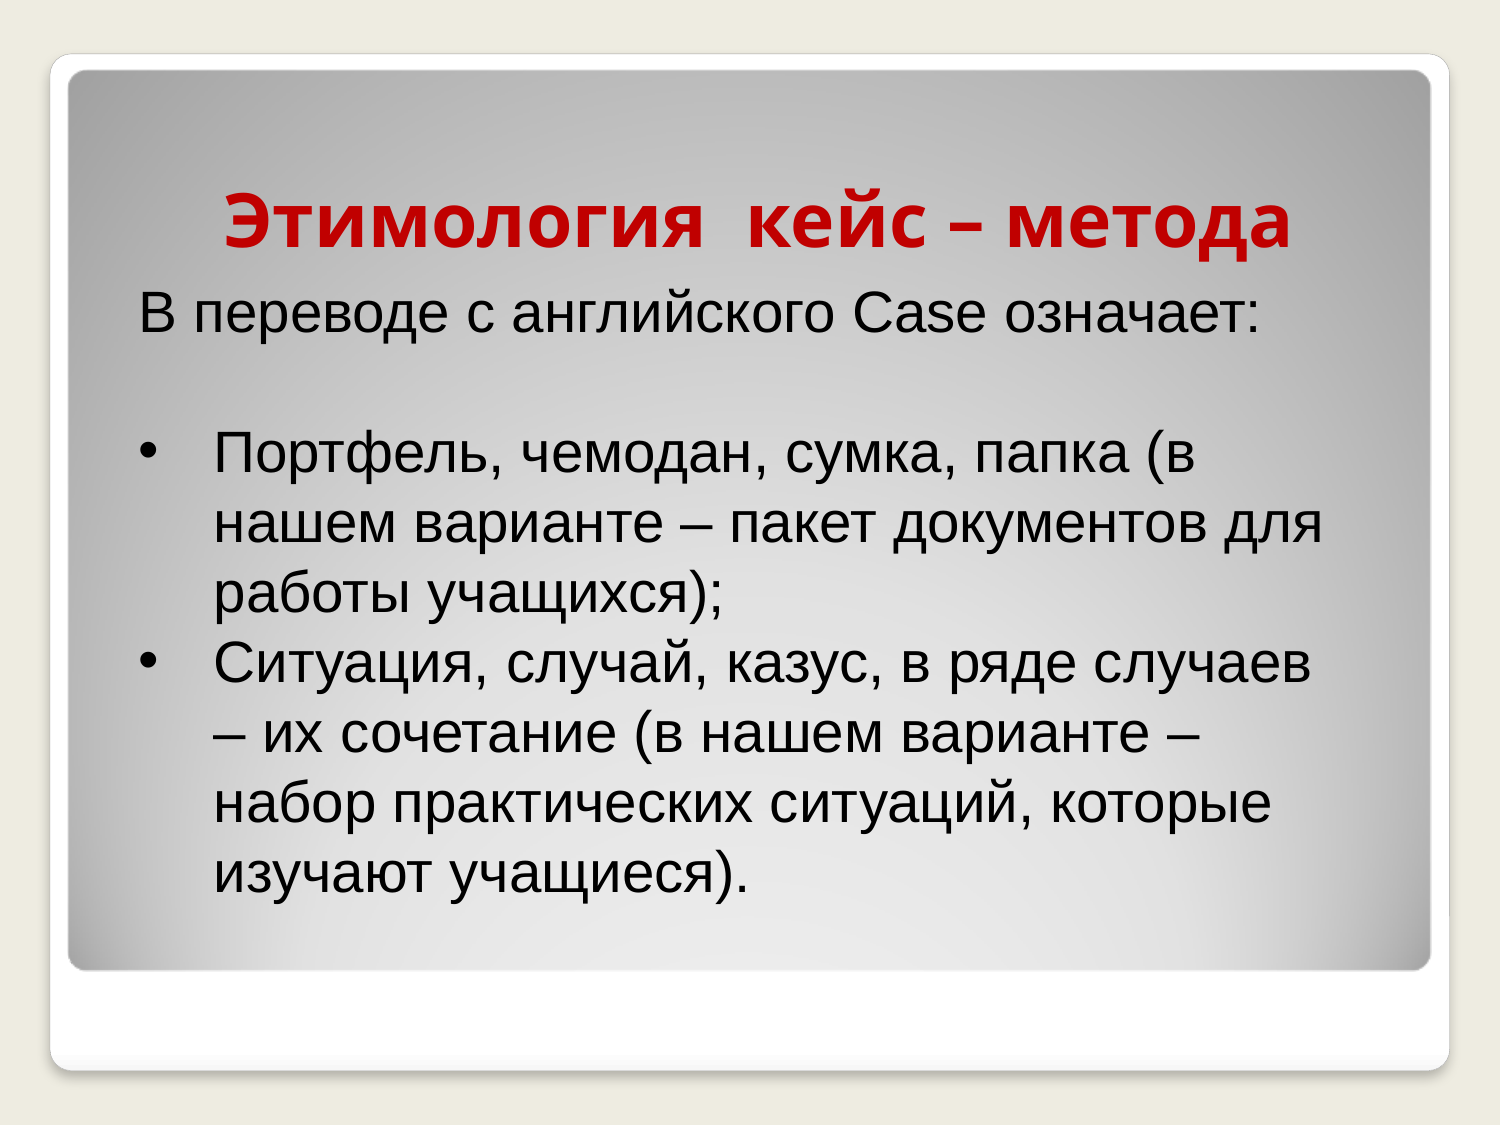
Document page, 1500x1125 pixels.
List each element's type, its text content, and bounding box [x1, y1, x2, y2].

text_box В переводе с английского Case означает: Портфель, чемодан, сумка, папка (в нашем варианте – пакет документов для работы учащихся); Ситуация, случай, казус, в ряде случаев – их сочетание (в нашем варианте – набор практических ситуаций, которые изучают учащиеся). [123, 267, 1353, 912]
picture [67, 69, 1432, 972]
title Этимология кейс – метода [100, 113, 1437, 270]
